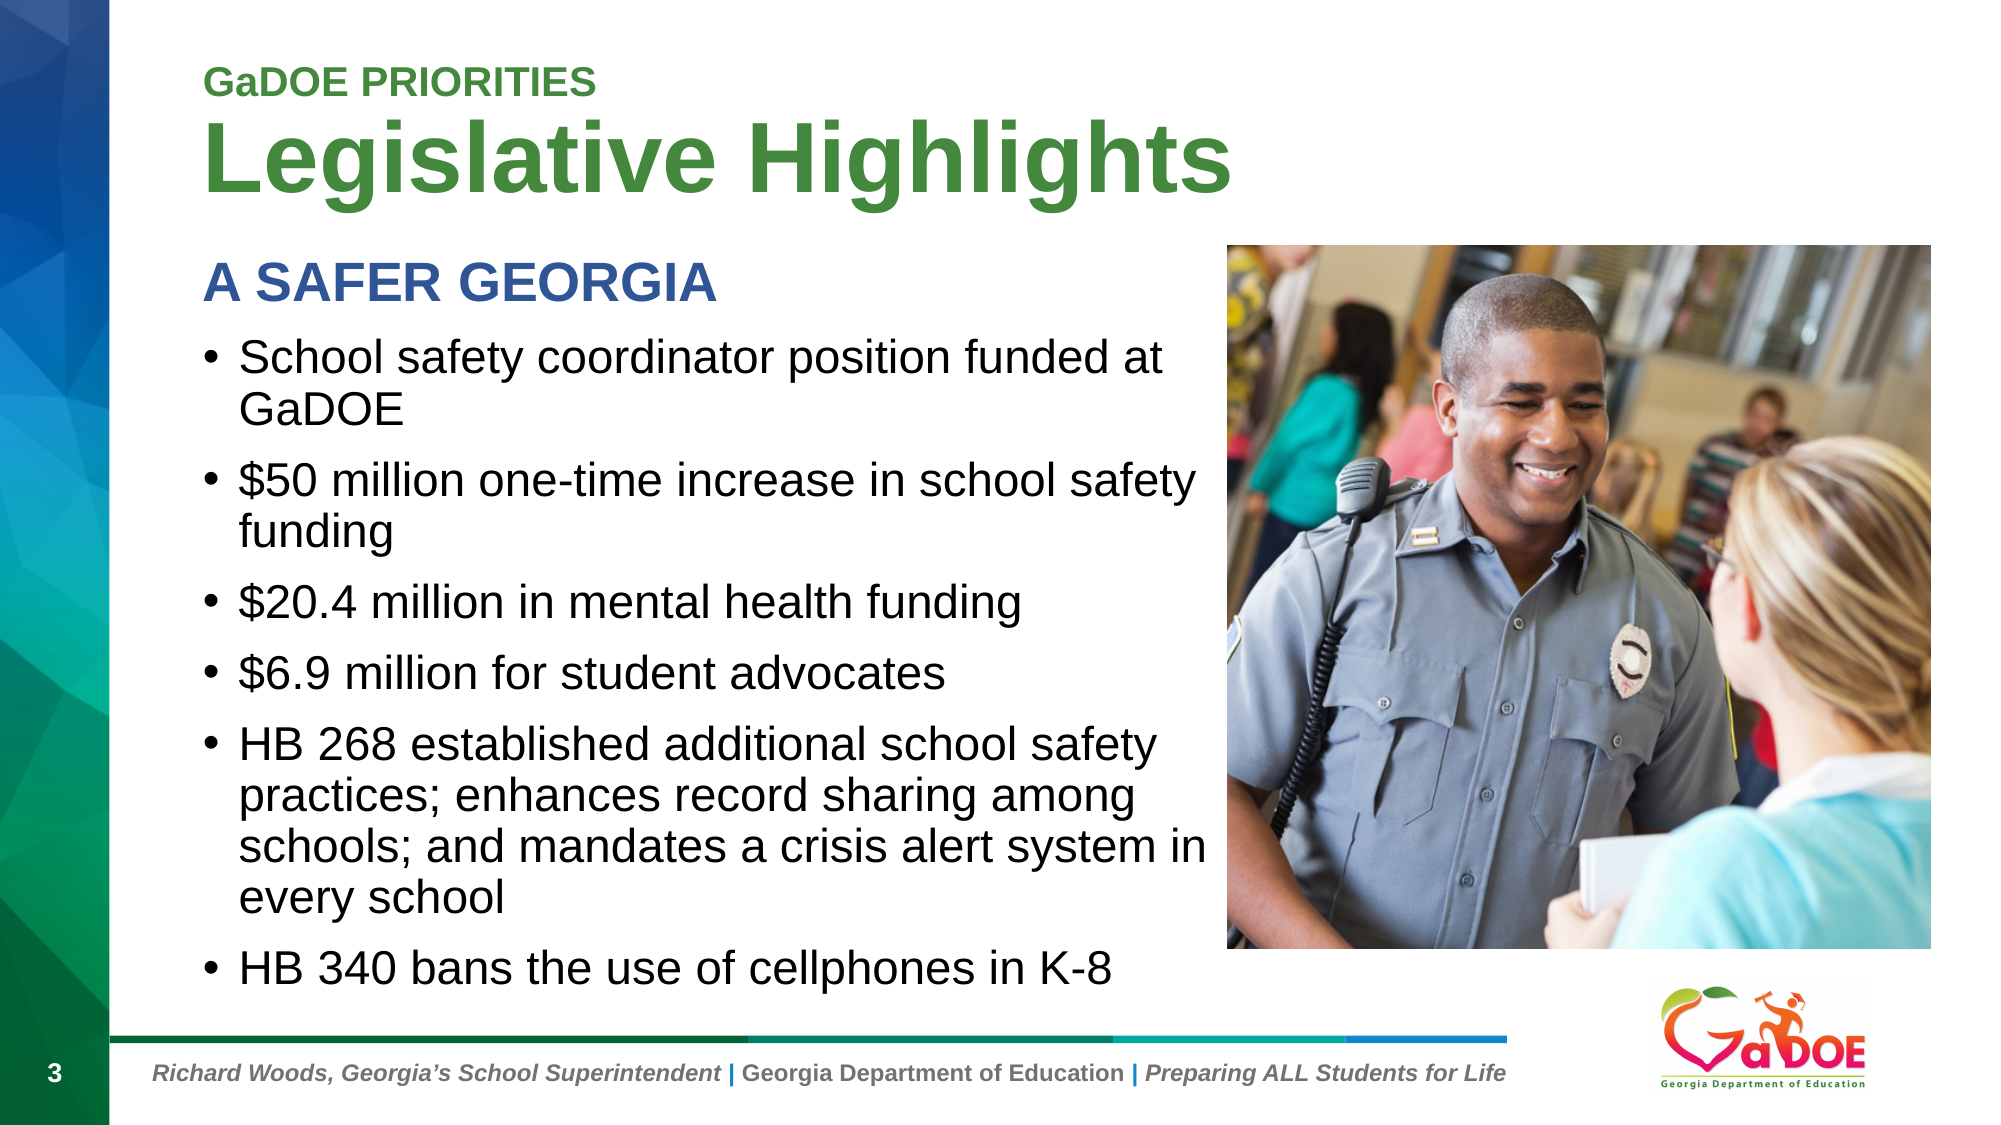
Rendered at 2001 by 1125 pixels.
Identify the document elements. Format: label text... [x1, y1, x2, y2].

picture [0, 0, 110, 1125]
picture [1227, 245, 1931, 949]
title GaDOE PRIORITIES Legislative Highlights [187, 28, 1863, 246]
list A SAFER GEORGIA School safety coordinator position funded at GaDOE $50 million one-time increase in school safety funding $20.4 million in mental health funding $6.9 million for student advocates HB 268 established additional school safety practices; enhances record sharing among schools; and mandates a crisis alert system in every school HB 340 bans the use of cellphones in K-8 [187, 246, 1273, 1006]
picture [1654, 977, 1870, 1096]
